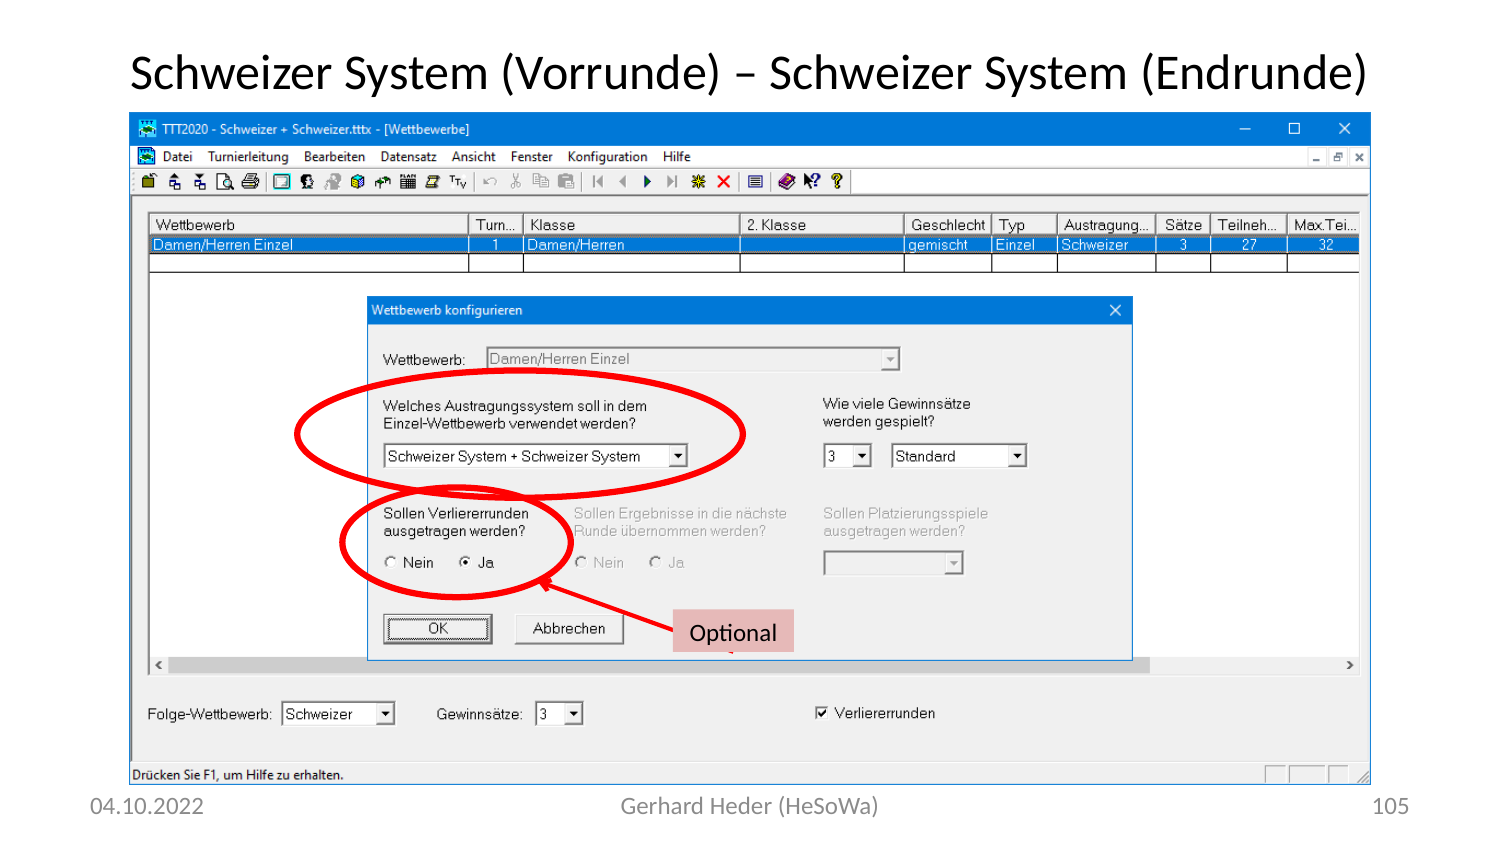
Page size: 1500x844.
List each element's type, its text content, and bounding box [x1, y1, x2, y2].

picture [129, 111, 1371, 785]
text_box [537, 580, 734, 653]
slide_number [75, 782, 425, 827]
title Schweizer System (Vorrunde) – Schweizer System (Endrunde) [74, 33, 1426, 106]
footer Gerhard Heder (HeSoWa) [512, 794, 988, 827]
slide_number 105 [1074, 782, 1425, 827]
